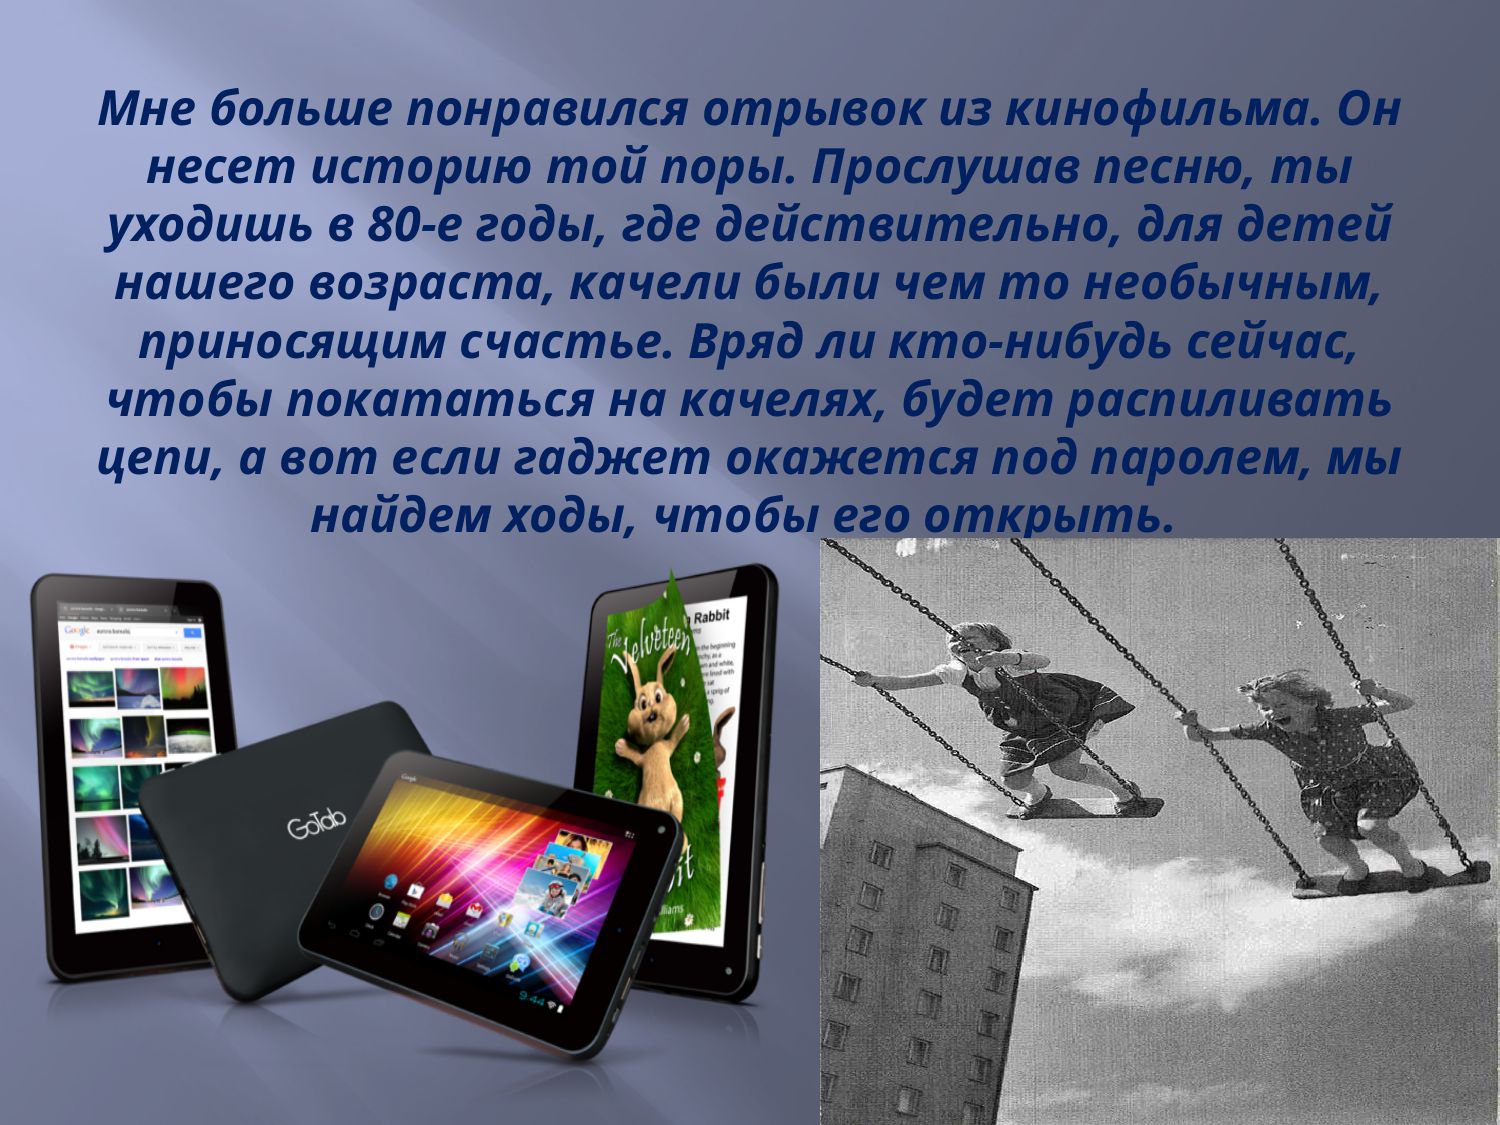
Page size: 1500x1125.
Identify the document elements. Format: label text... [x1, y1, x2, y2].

picture [0, 526, 810, 1125]
picture [820, 538, 1500, 1125]
title Мне больше понравился отрывок из кинофильма. Он несет историю той поры. Прослушав песню, ты уходишь в 80-е годы, где действительно, для детей нашего возраста, качели были чем то необычным, приносящим счастье. Вряд ли кто-нибудь сейчас, чтобы покататься на качелях, будет распиливать цепи, а вот если гаджет окажется под паролем, мы найдем ходы, чтобы его открыть. [75, 45, 1425, 538]
